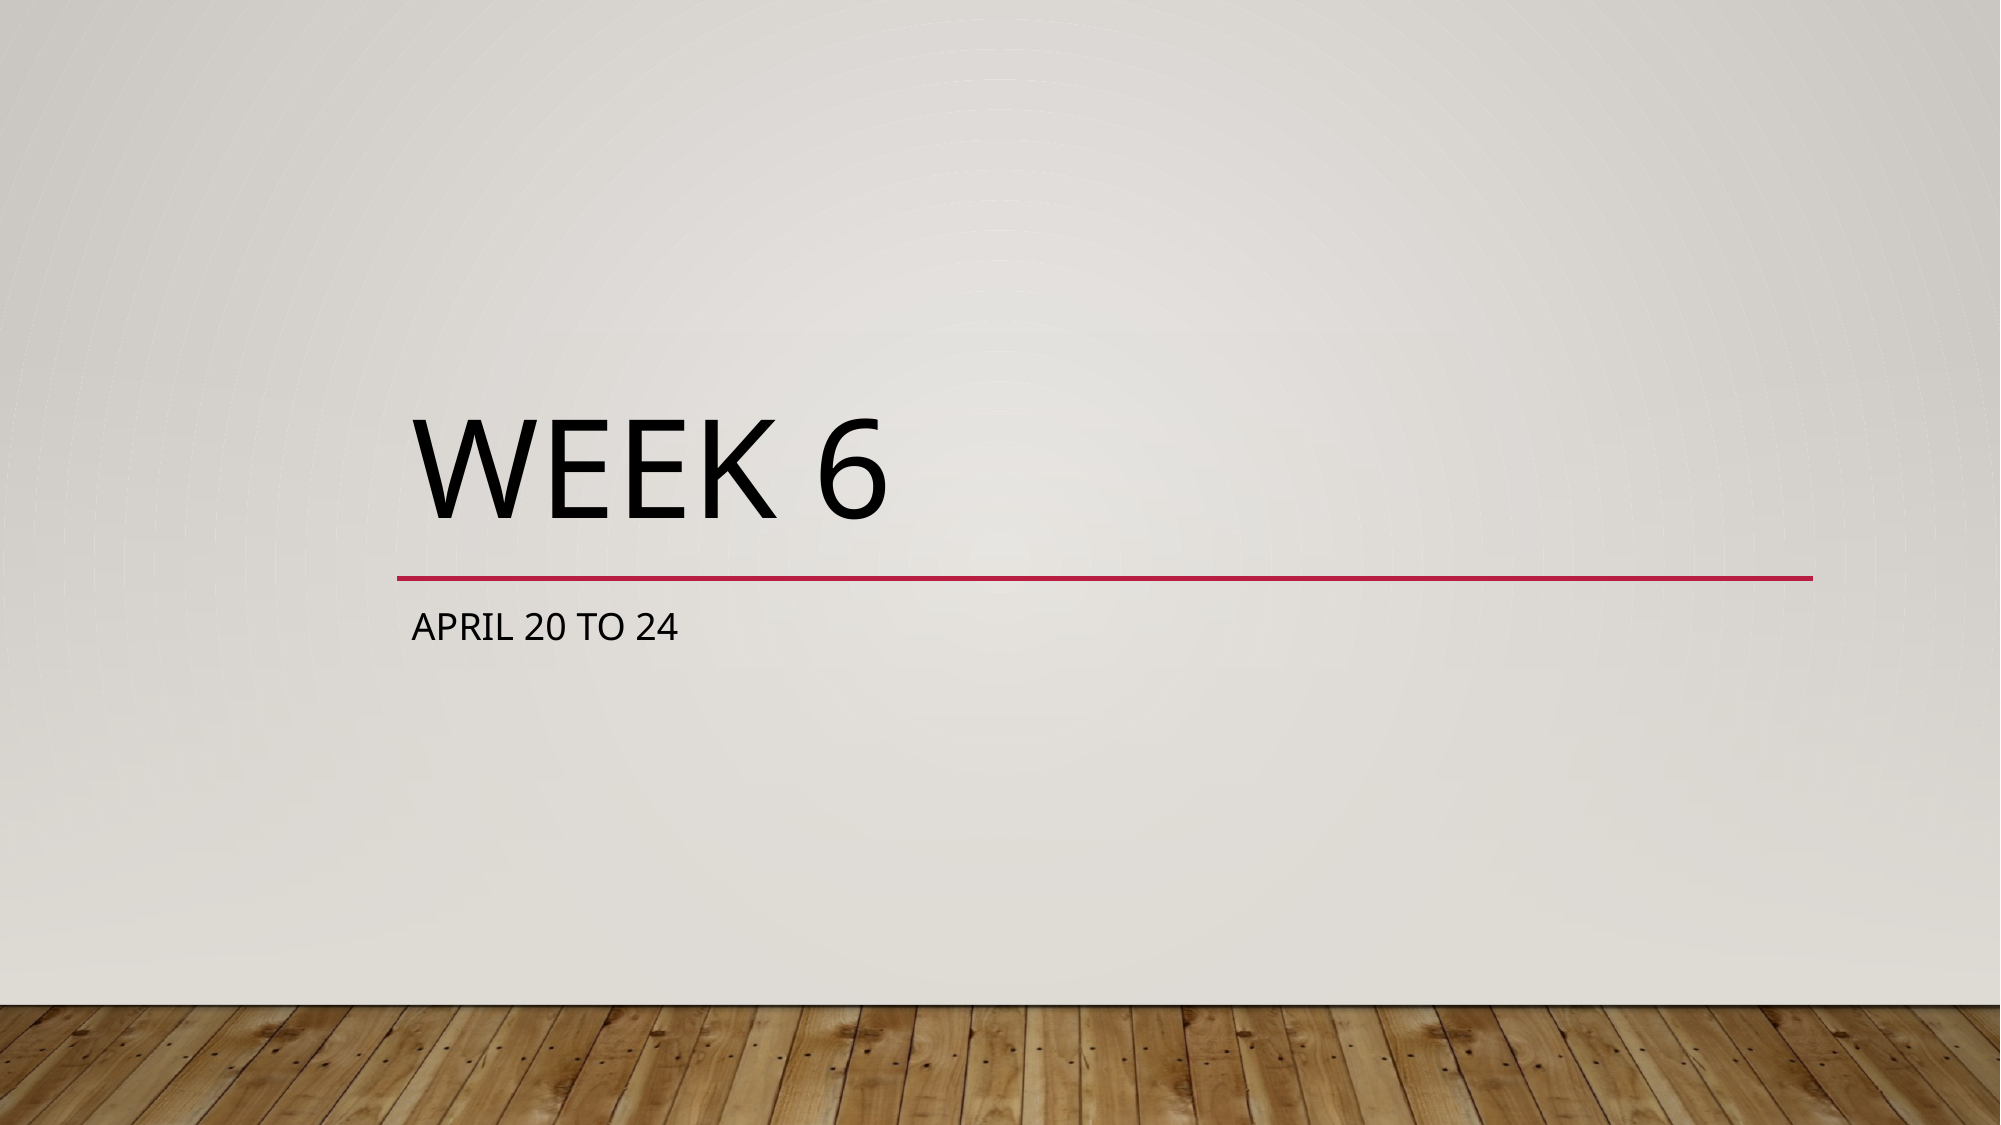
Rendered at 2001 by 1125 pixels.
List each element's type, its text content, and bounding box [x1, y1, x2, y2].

title Week 6 [396, 131, 1814, 549]
subtitle April 20 to 24 [396, 579, 1814, 740]
picture [0, 1005, 2000, 1125]
